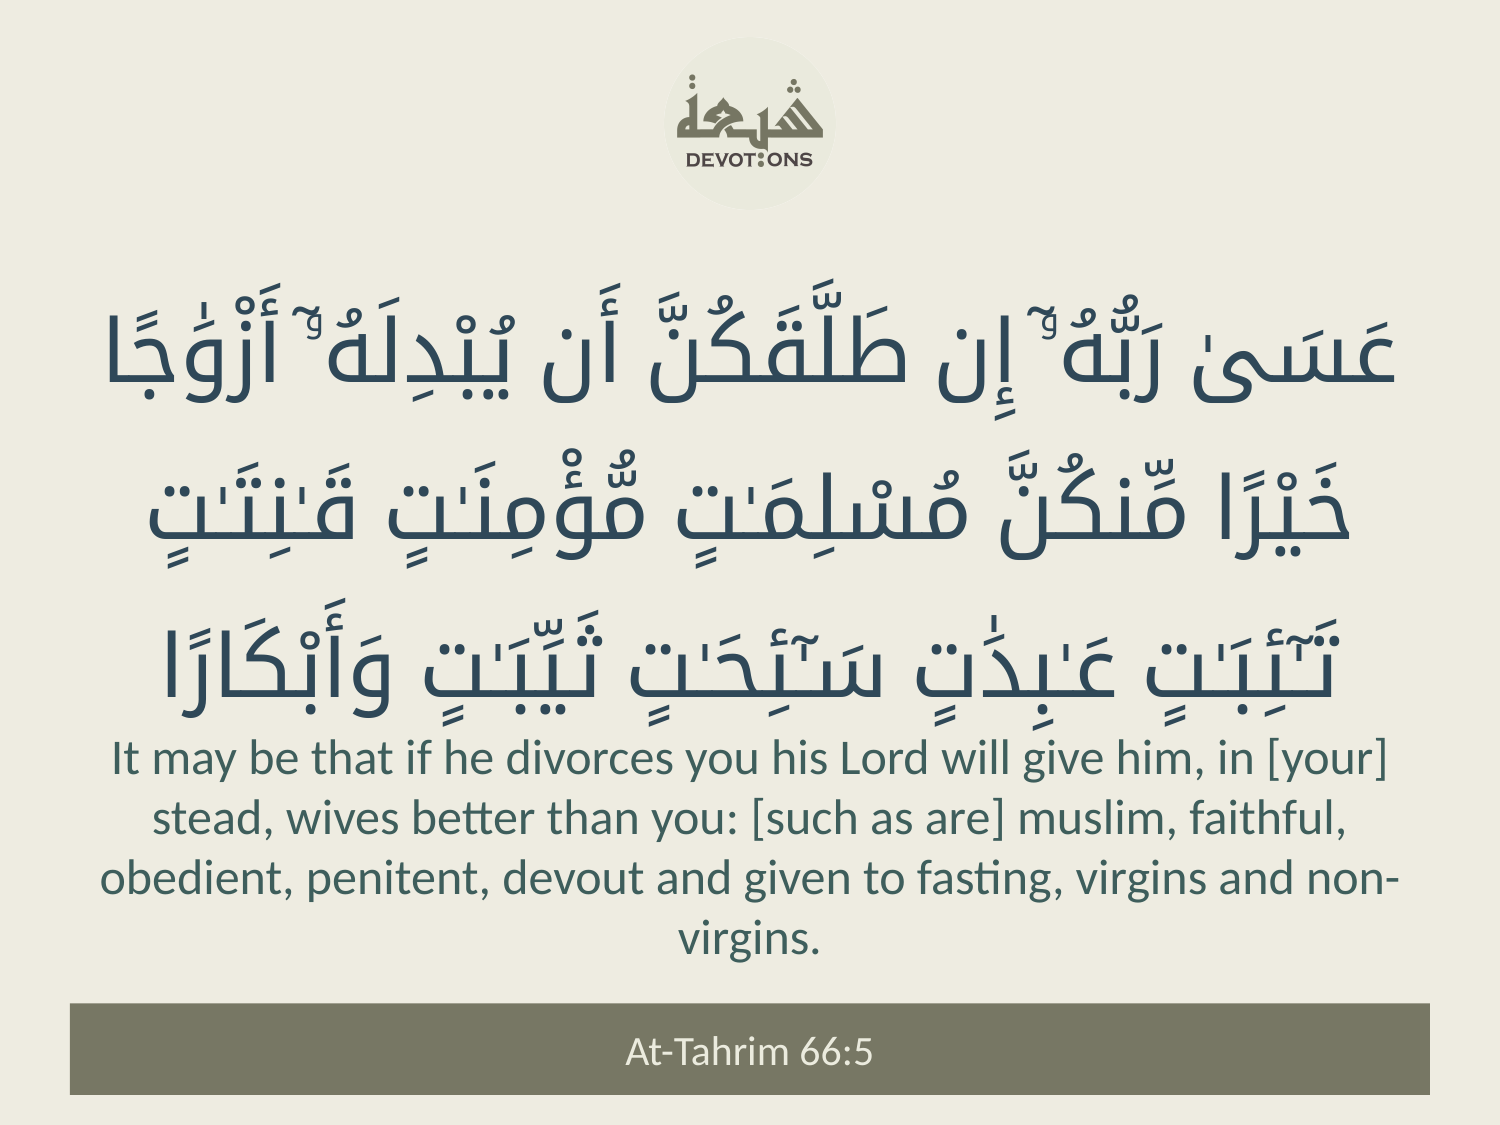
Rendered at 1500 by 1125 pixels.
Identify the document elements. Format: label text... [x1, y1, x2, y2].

list عَسَىٰ رَبُّهُۥٓ إِن طَلَّقَكُنَّ أَن يُبْدِلَهُۥٓ أَزْوَٰجًا خَيْرًا مِّنكُنَّ مُسْلِمَـٰتٍ مُّؤْمِنَـٰتٍ قَـٰنِتَـٰتٍ تَـٰٓئِبَـٰتٍ عَـٰبِدَٰتٍ سَـٰٓئِحَـٰتٍ ثَيِّبَـٰتٍ وَأَبْكَارًا It may be that if he divorces you his Lord will give him, in [your] stead, wives better than you: [such as are] muslim, faithful, obedient, penitent, devout and given to fasting, virgins and non-virgins. [69, 203, 1430, 1003]
list At-Tahrim 66:5 [69, 1003, 1430, 1095]
picture [656, 29, 844, 203]
